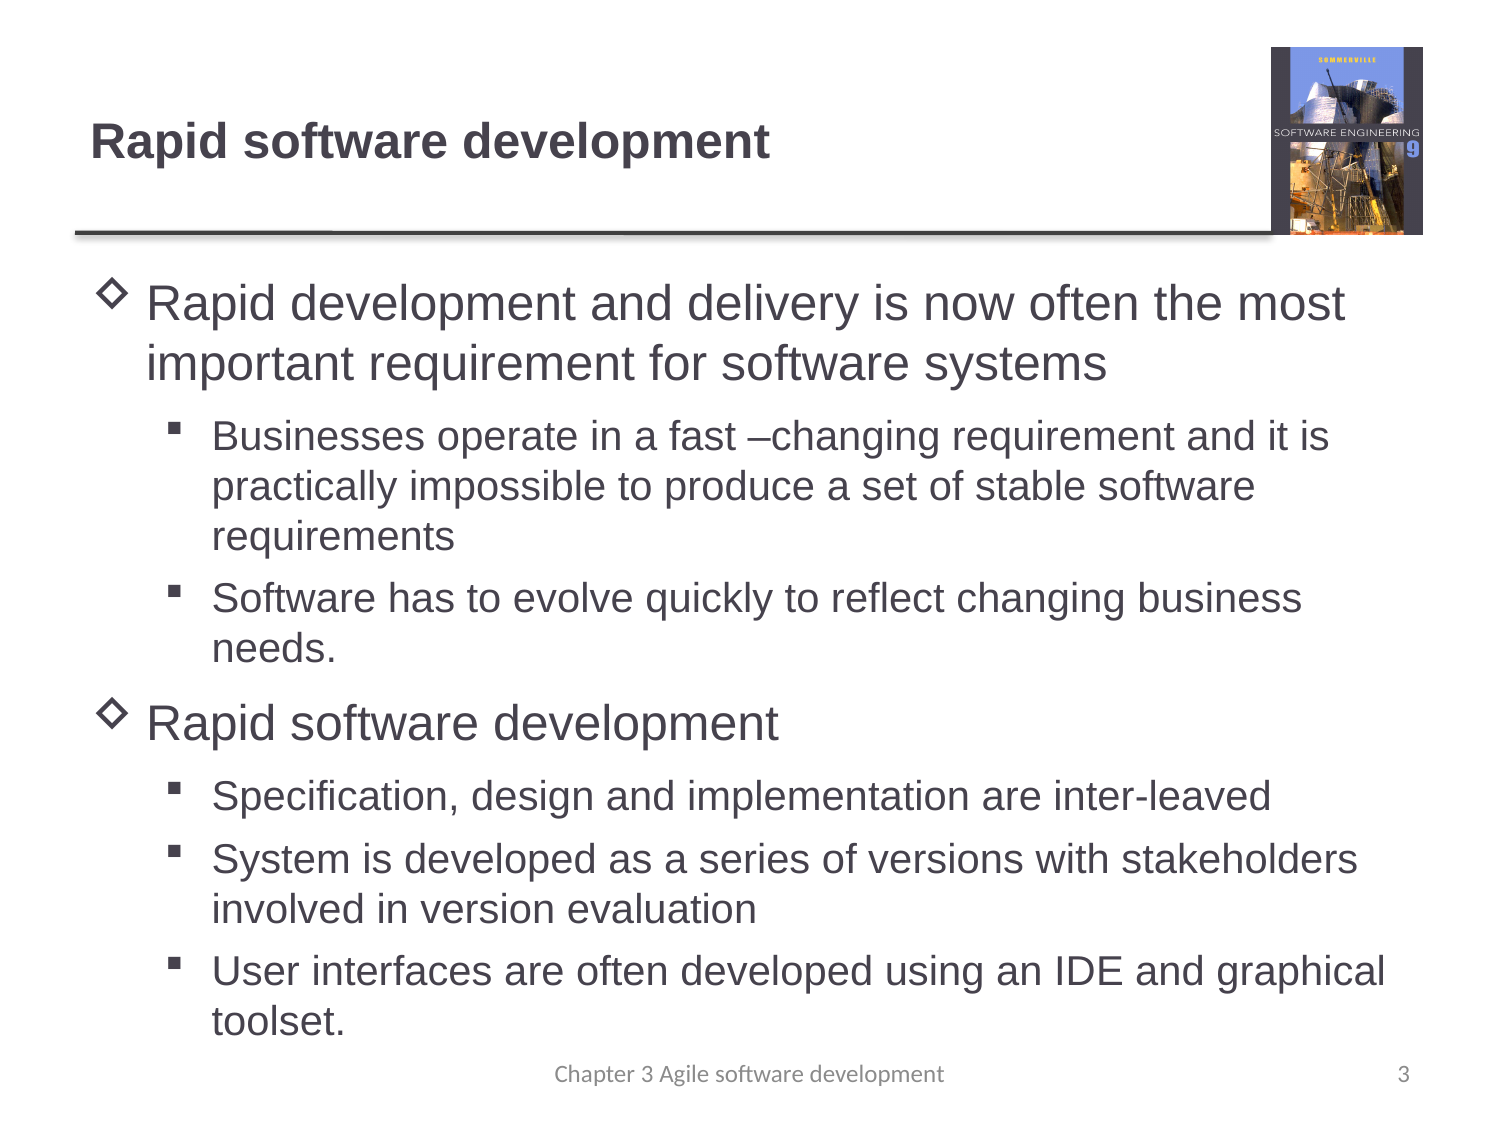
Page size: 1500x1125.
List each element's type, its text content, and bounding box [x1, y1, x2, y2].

picture [1272, 47, 1423, 235]
slide_number 3 [1074, 1042, 1425, 1103]
title Rapid software development [74, 44, 1272, 233]
list Rapid development and delivery is now often the most important requirement for software systems Businesses operate in a fast –changing requirement and it is practically impossible to produce a set of stable software requirements Software has to evolve quickly to reflect changing business needs. Rapid software development Specification, design and implementation are inter-leaved System is developed as a series of versions with stakeholders involved in version evaluation User interfaces are often developed using an IDE and graphical toolset. [75, 262, 1455, 1005]
footer Chapter 3 Agile software development [512, 1042, 988, 1103]
